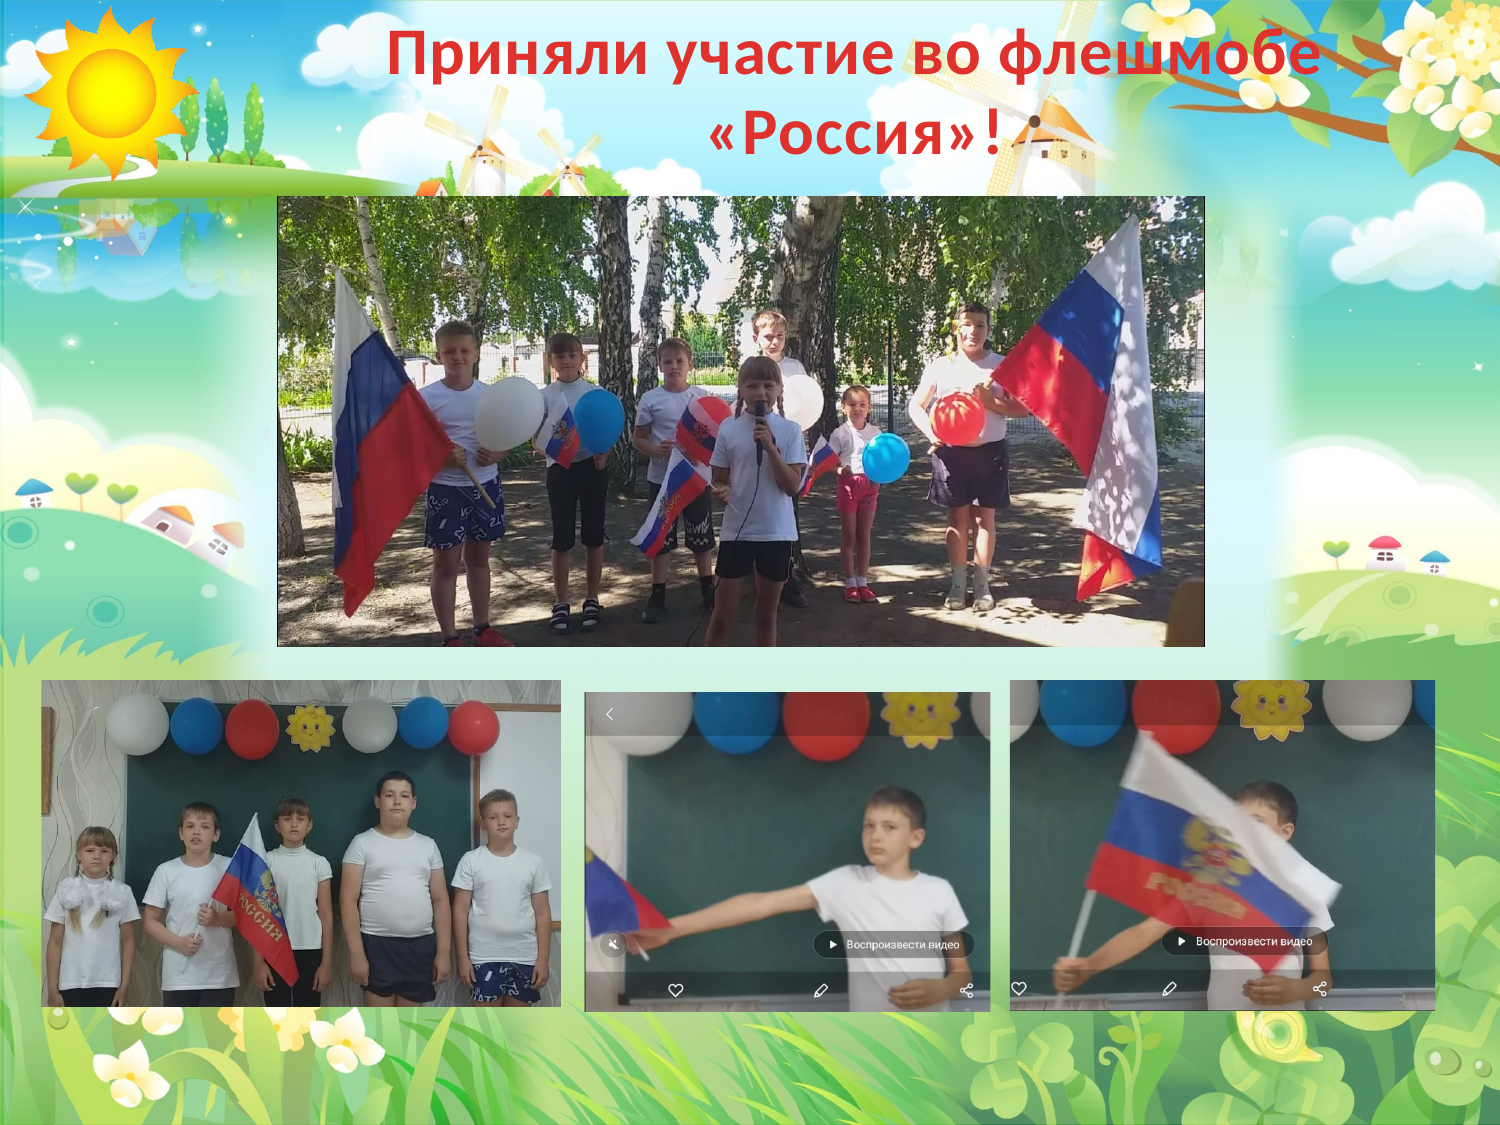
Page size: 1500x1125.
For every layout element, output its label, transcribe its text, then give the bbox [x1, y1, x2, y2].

text_box Приняли участие во флешмобе «Россия»! [339, 0, 1372, 175]
picture [0, 0, 1500, 1125]
